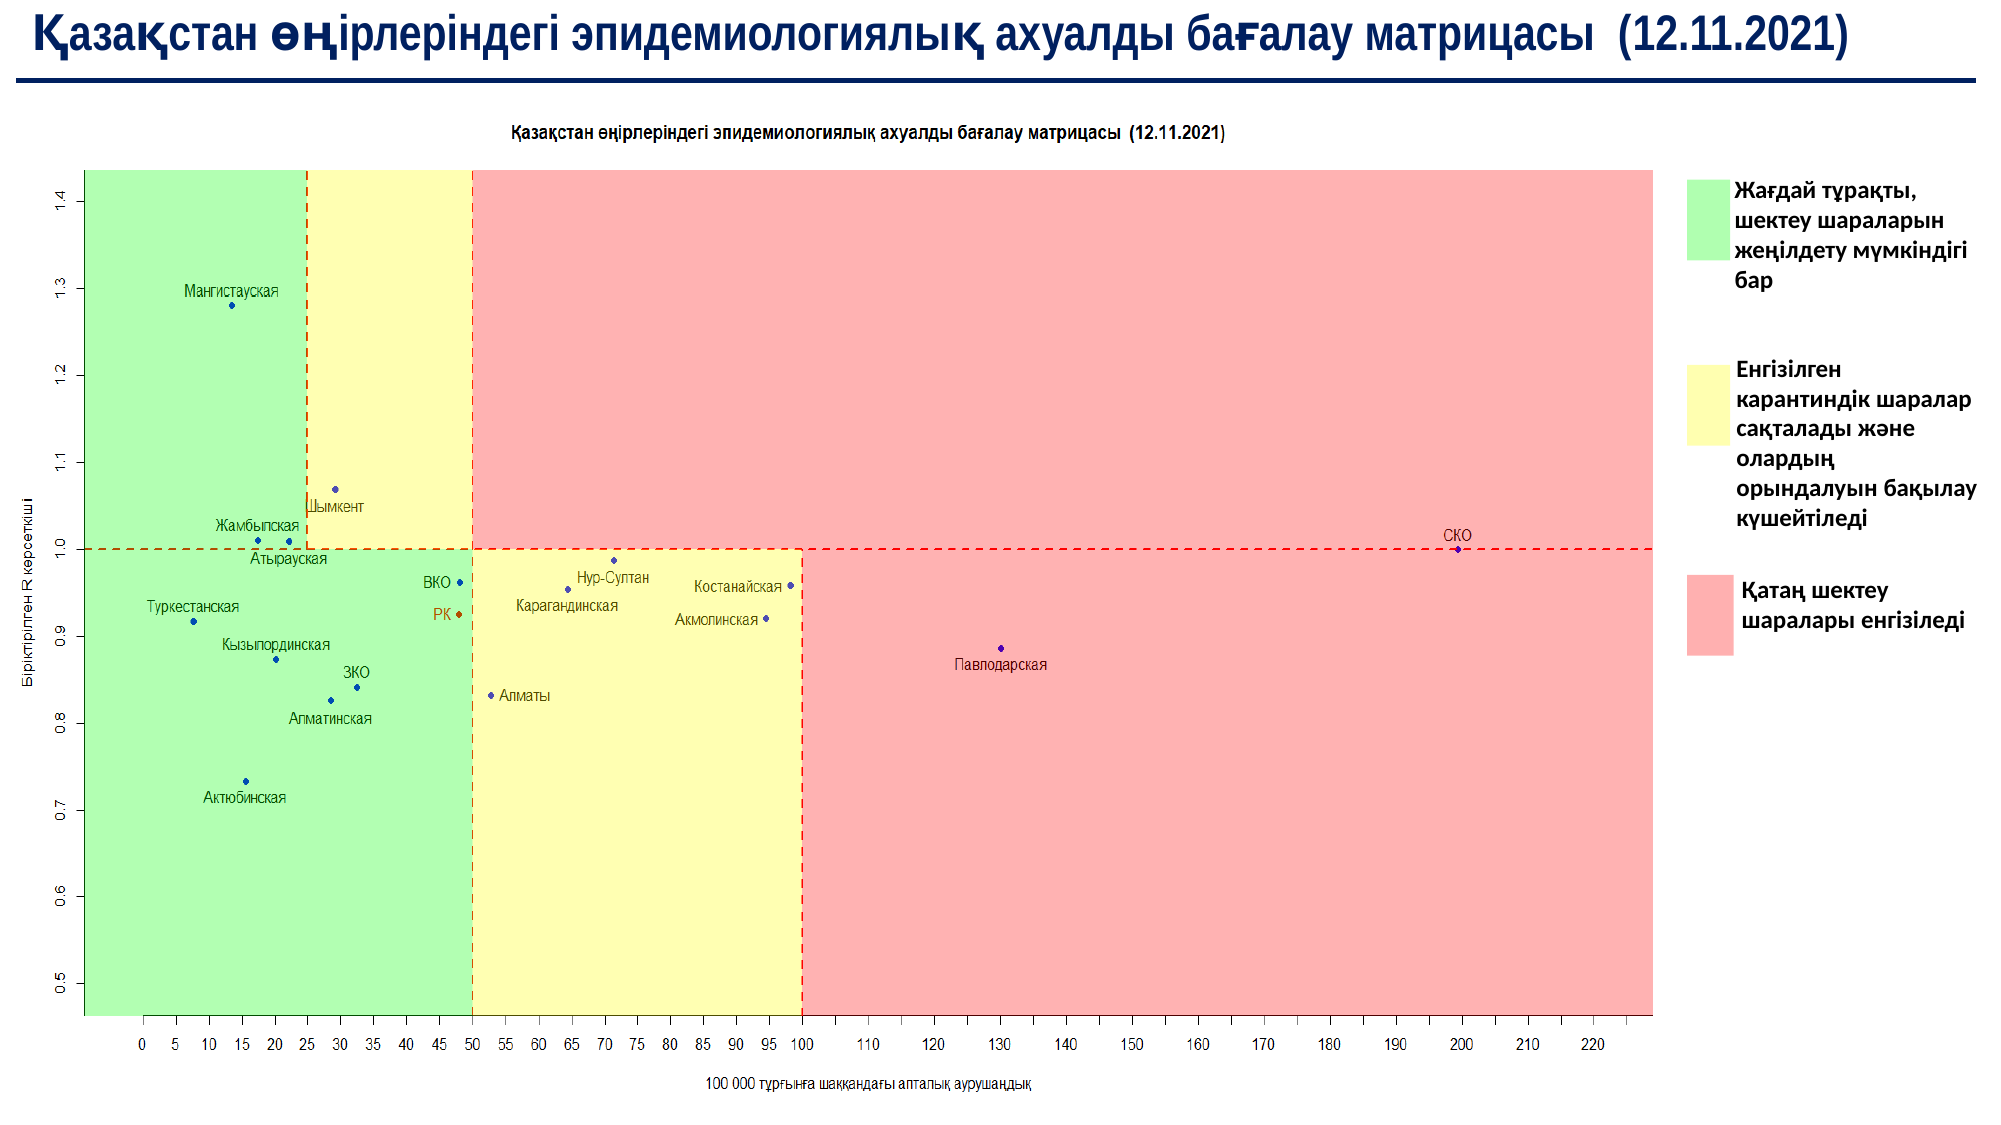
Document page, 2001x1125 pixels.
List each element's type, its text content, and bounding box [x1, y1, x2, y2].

text_box [1687, 179, 1731, 261]
text_box [1687, 574, 1735, 657]
picture [16, 92, 1687, 1114]
text_box Қатаң шектеу шаралары енгізіледі [1726, 566, 1989, 672]
text_box Қазақстан өңірлеріндегі эпидемиологиялық ахуалды бағалау матрицасы (12.11.2021) [16, 11, 1995, 69]
text_box [1687, 364, 1731, 447]
text_box Жағдай тұрақты, шектеу шараларын жеңілдету мүмкіндігі бар [1719, 165, 2000, 301]
text_box Енгізілген карантиндік шаралар сақталады және олардың орындалуын бақылау күшейтіледі [1721, 344, 1997, 540]
